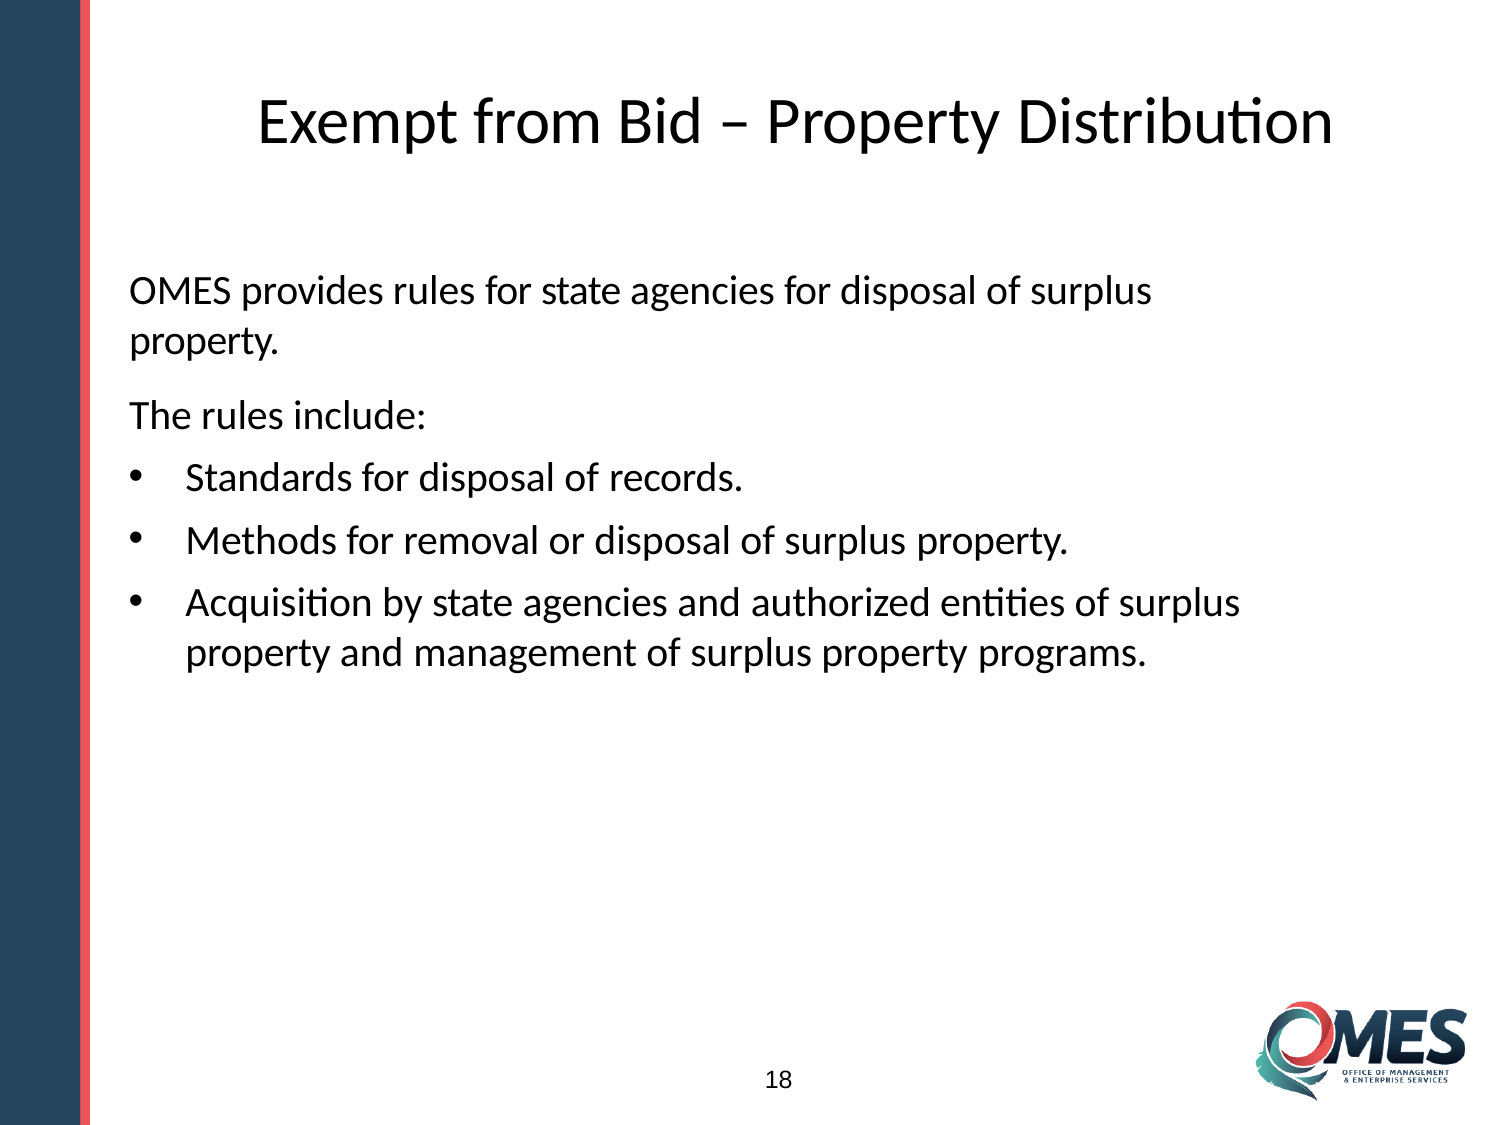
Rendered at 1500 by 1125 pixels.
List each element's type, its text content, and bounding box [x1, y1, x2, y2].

title Exempt from Bid – Property Distribution [90, 74, 1500, 265]
picture [0, 0, 1469, 1125]
text_box OMES provides rules for state agencies for disposal of surplus property. The rules include: Standards for disposal of records. Methods for removal or disposal of surplus property. Acquisition by state agencies and authorized entities of surplus property and management of surplus property programs. [128, 237, 1308, 676]
text_box 18 [749, 1056, 841, 1101]
